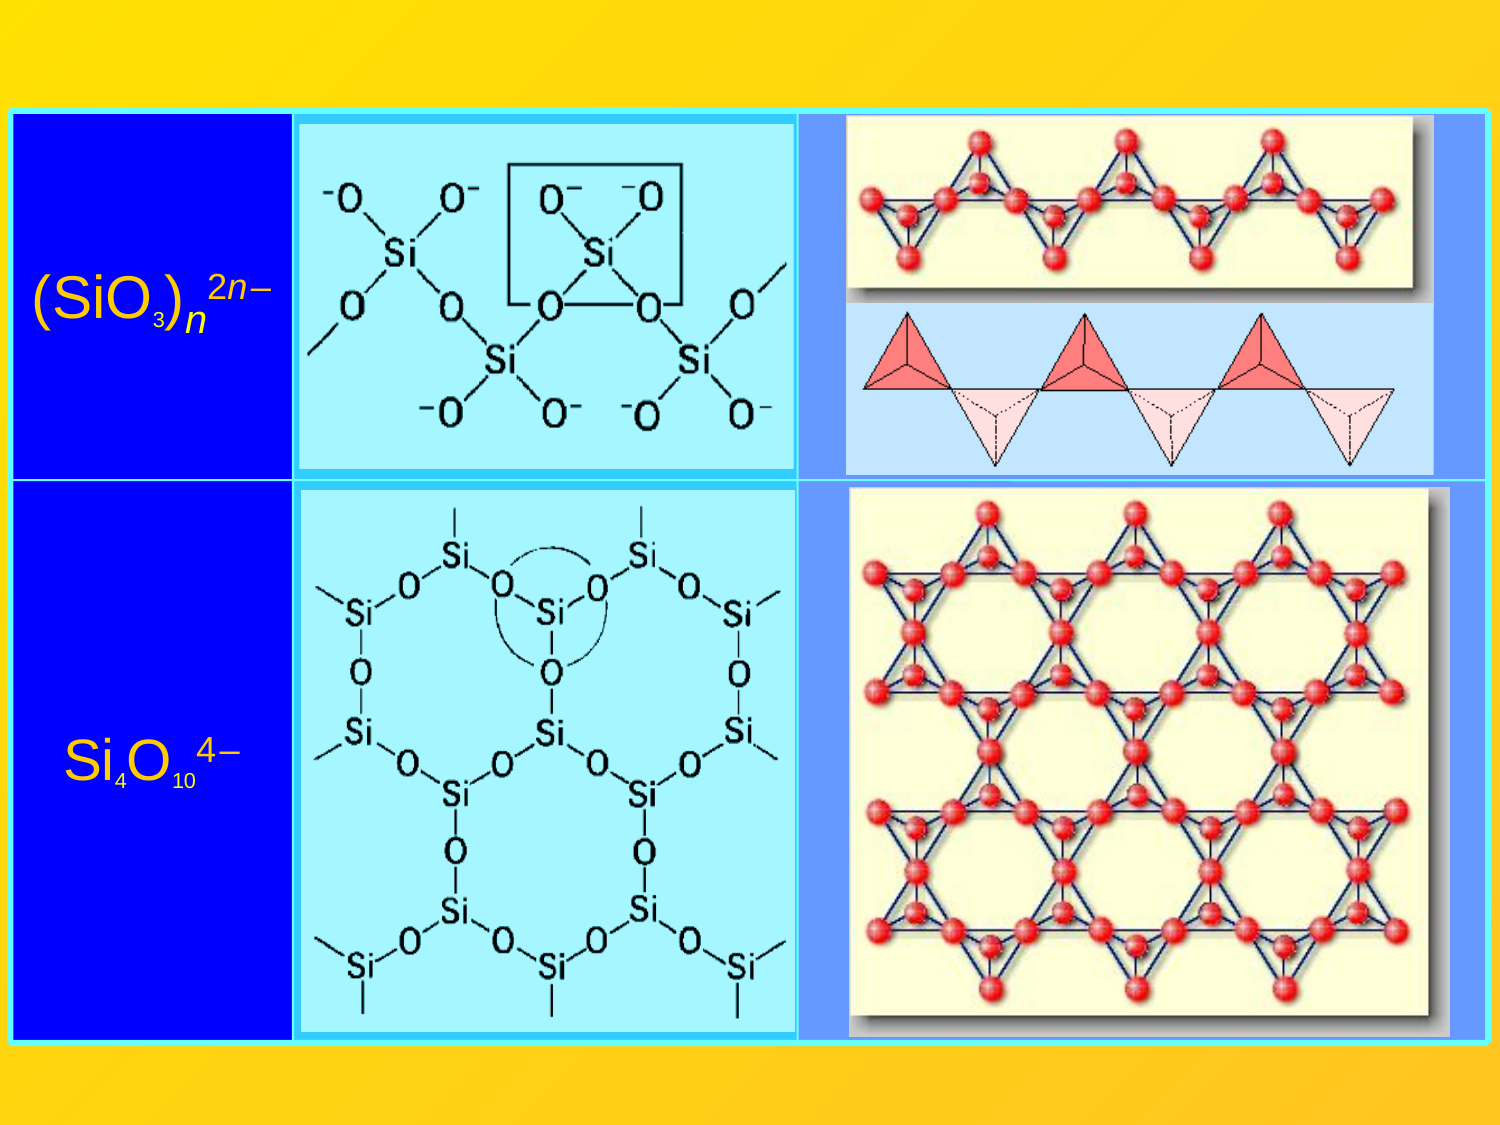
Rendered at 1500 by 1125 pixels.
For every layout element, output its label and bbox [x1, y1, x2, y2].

text_box [9, 110, 1489, 1044]
